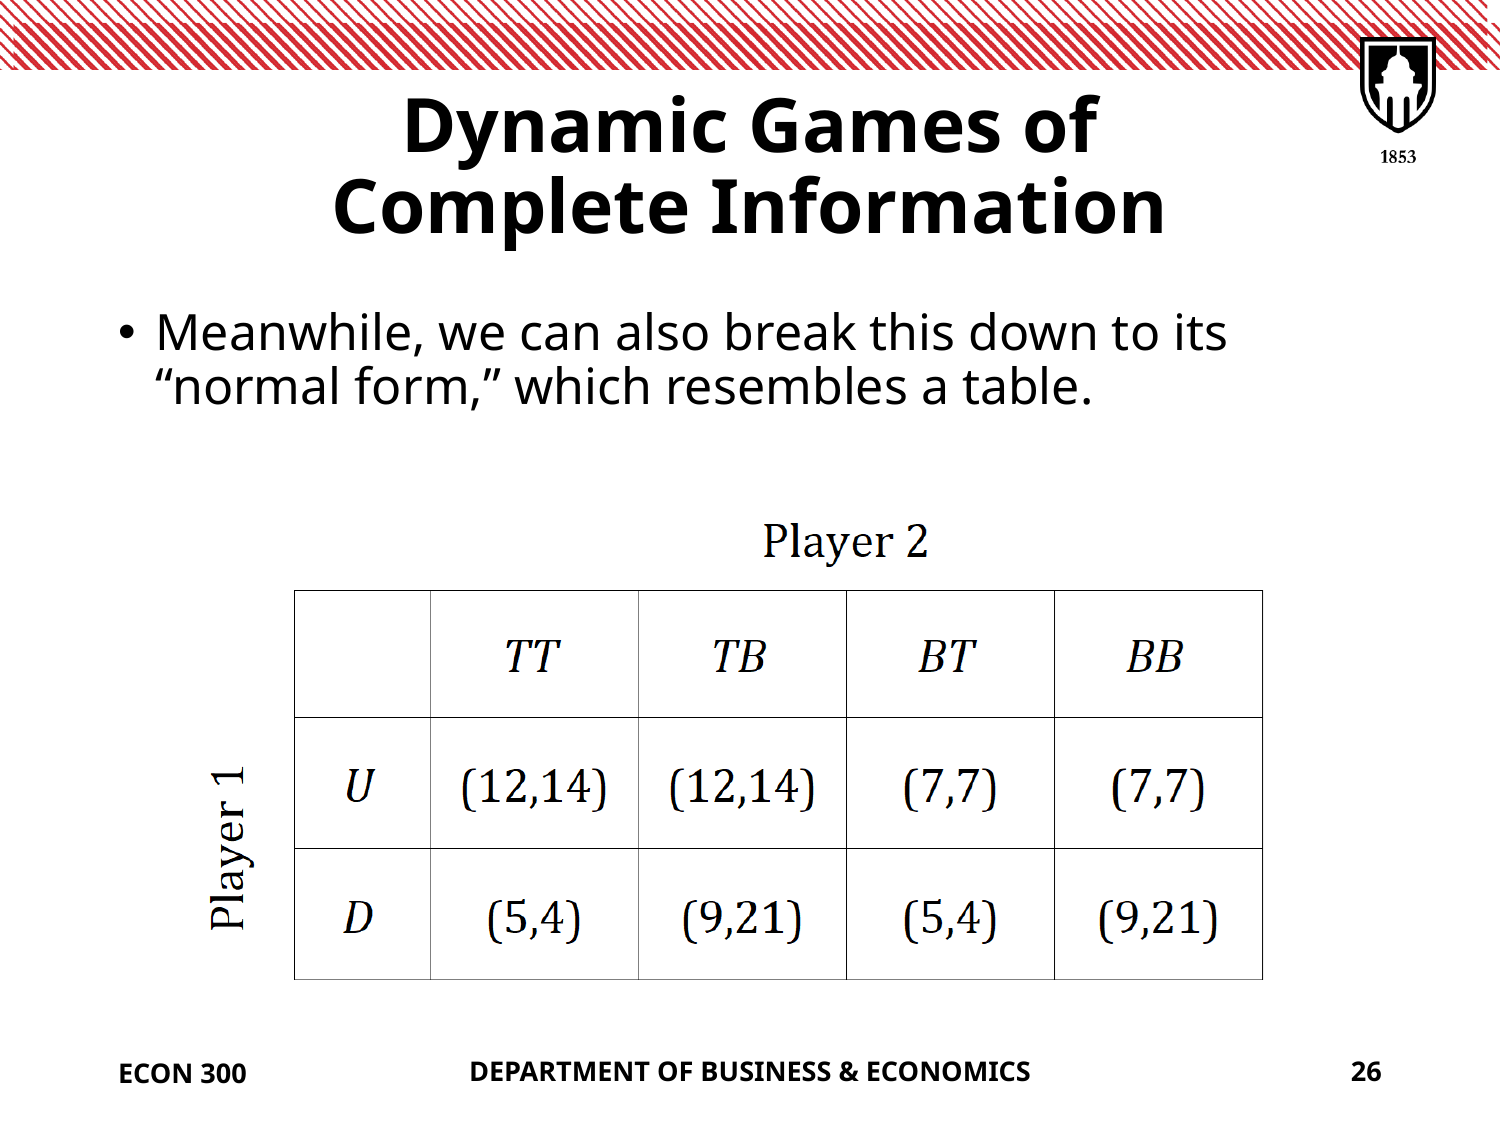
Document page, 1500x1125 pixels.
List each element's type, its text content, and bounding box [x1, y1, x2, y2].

footer DEPARTMENT OF BUSINESS & ECONOMICS [277, 1043, 1059, 1103]
picture [159, 487, 1341, 1043]
picture [0, 0, 1500, 163]
slide_number 26 [1059, 1042, 1397, 1103]
list Meanwhile, we can also break this down to its “normal form,” which resembles a table. [103, 299, 1397, 1014]
title Dynamic Games of Complete Information [103, 59, 1397, 278]
slide_number ECON 300 [103, 1042, 277, 1103]
